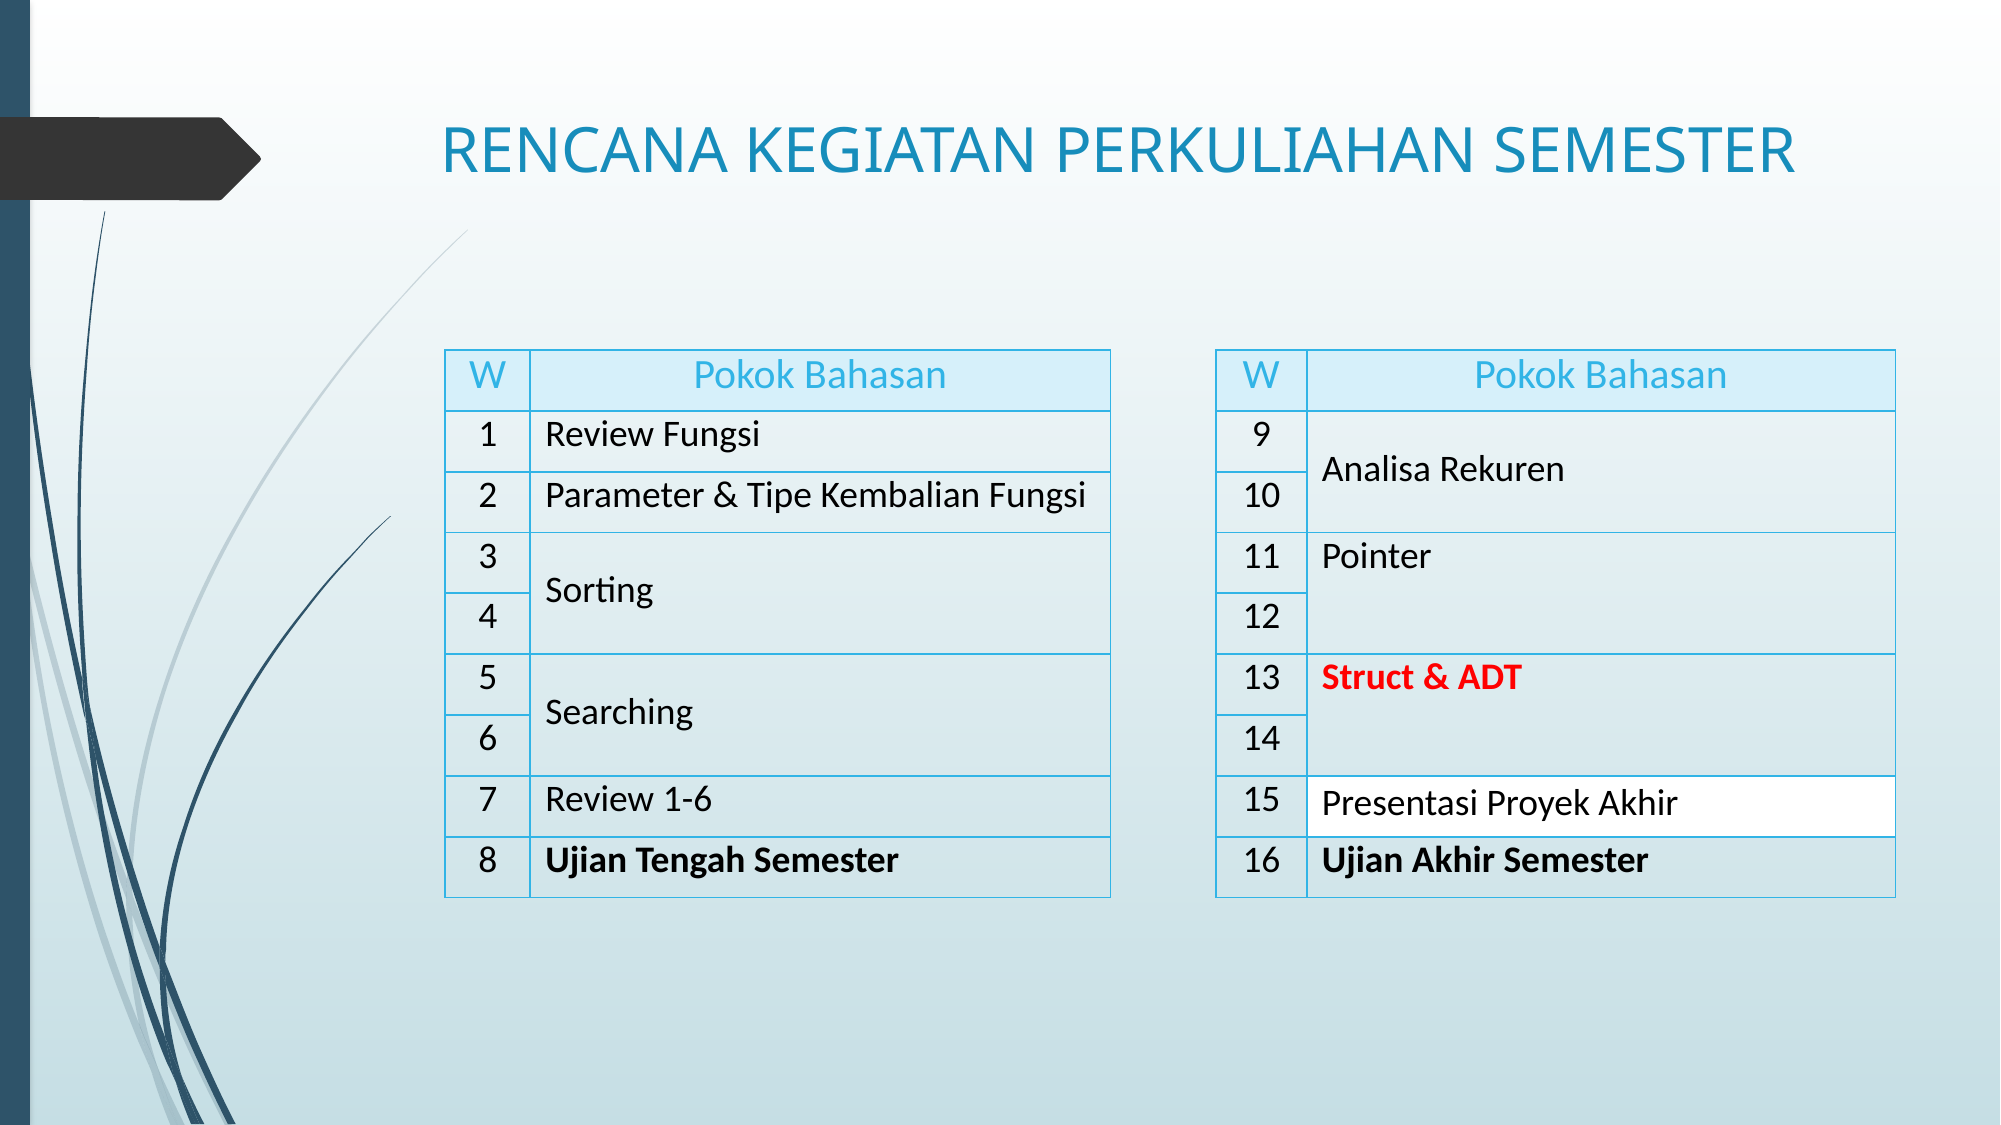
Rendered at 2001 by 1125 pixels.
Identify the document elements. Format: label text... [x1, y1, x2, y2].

table_cell 1 [446, 412, 529, 471]
table_cell 14 [1217, 716, 1306, 775]
table_header W [446, 351, 529, 410]
table_cell Review Fungsi [531, 412, 1110, 471]
table_cell Ujian Akhir Semester [1308, 838, 1895, 897]
table_cell 8 [446, 838, 529, 897]
table_cell Review 1-6 [531, 777, 1110, 836]
table_cell Parameter & Tipe Kembalian Fungsi [531, 473, 1110, 532]
table_cell 6 [446, 716, 529, 775]
table_cell Analisa Rekuren [1308, 412, 1895, 532]
table_cell Ujian Tengah Semester [531, 838, 1110, 897]
title RENCANA KEGIATAN PERKULIAHAN SEMESTER [425, 102, 1888, 313]
table_cell Presentasi Proyek Akhir [1308, 777, 1895, 836]
table_cell 7 [446, 777, 529, 836]
table_cell 2 [446, 473, 529, 532]
table_header W [1217, 351, 1306, 410]
table_cell 9 [1217, 412, 1306, 471]
table_cell 12 [1217, 594, 1306, 653]
table_cell Struct & ADT [1308, 655, 1895, 775]
table_cell 5 [446, 655, 529, 714]
table_header Pokok Bahasan [531, 351, 1110, 410]
table_cell Searching [531, 655, 1110, 775]
table_cell 4 [446, 594, 529, 653]
table_cell 16 [1217, 838, 1306, 897]
table_header Pokok Bahasan [1308, 351, 1895, 410]
table_cell 11 [1217, 533, 1306, 592]
table_cell Pointer [1308, 533, 1895, 653]
table_cell Sorting [531, 533, 1110, 653]
table_cell 3 [446, 533, 529, 592]
table_cell 15 [1217, 777, 1306, 836]
table_cell 13 [1217, 655, 1306, 714]
table_cell 10 [1217, 473, 1306, 532]
